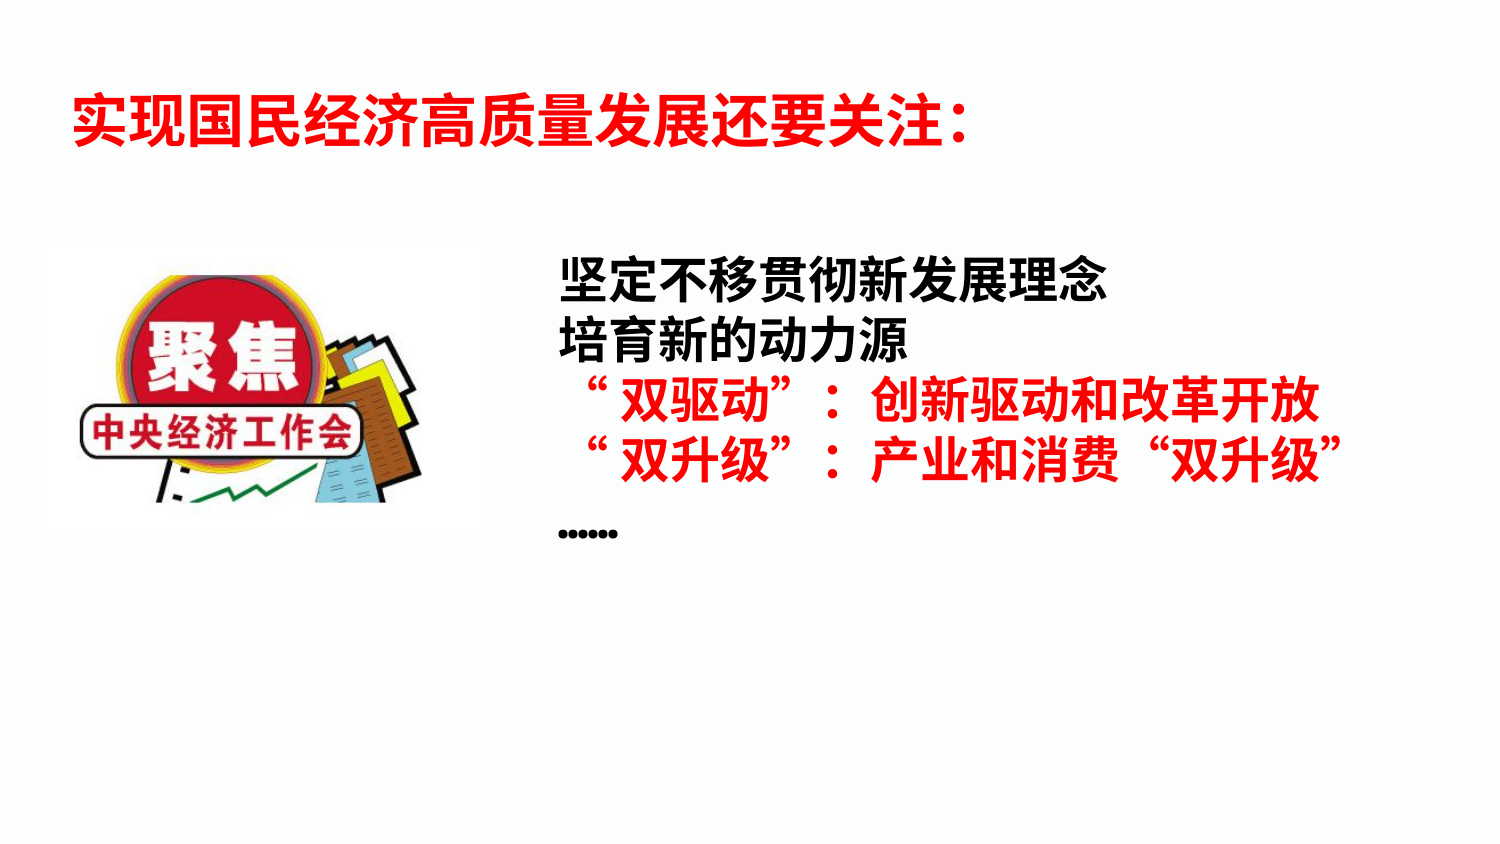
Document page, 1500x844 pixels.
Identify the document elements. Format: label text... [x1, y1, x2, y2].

text_box 实现国民经济高质量发展还要关注： [55, 77, 1018, 232]
text_box 坚定不移贯彻新发展理念 培育新的动力源 “双驱动”：创新驱动和改革开放 “双升级”：产业和消费“双升级” …… [543, 241, 1386, 617]
picture [48, 241, 482, 531]
